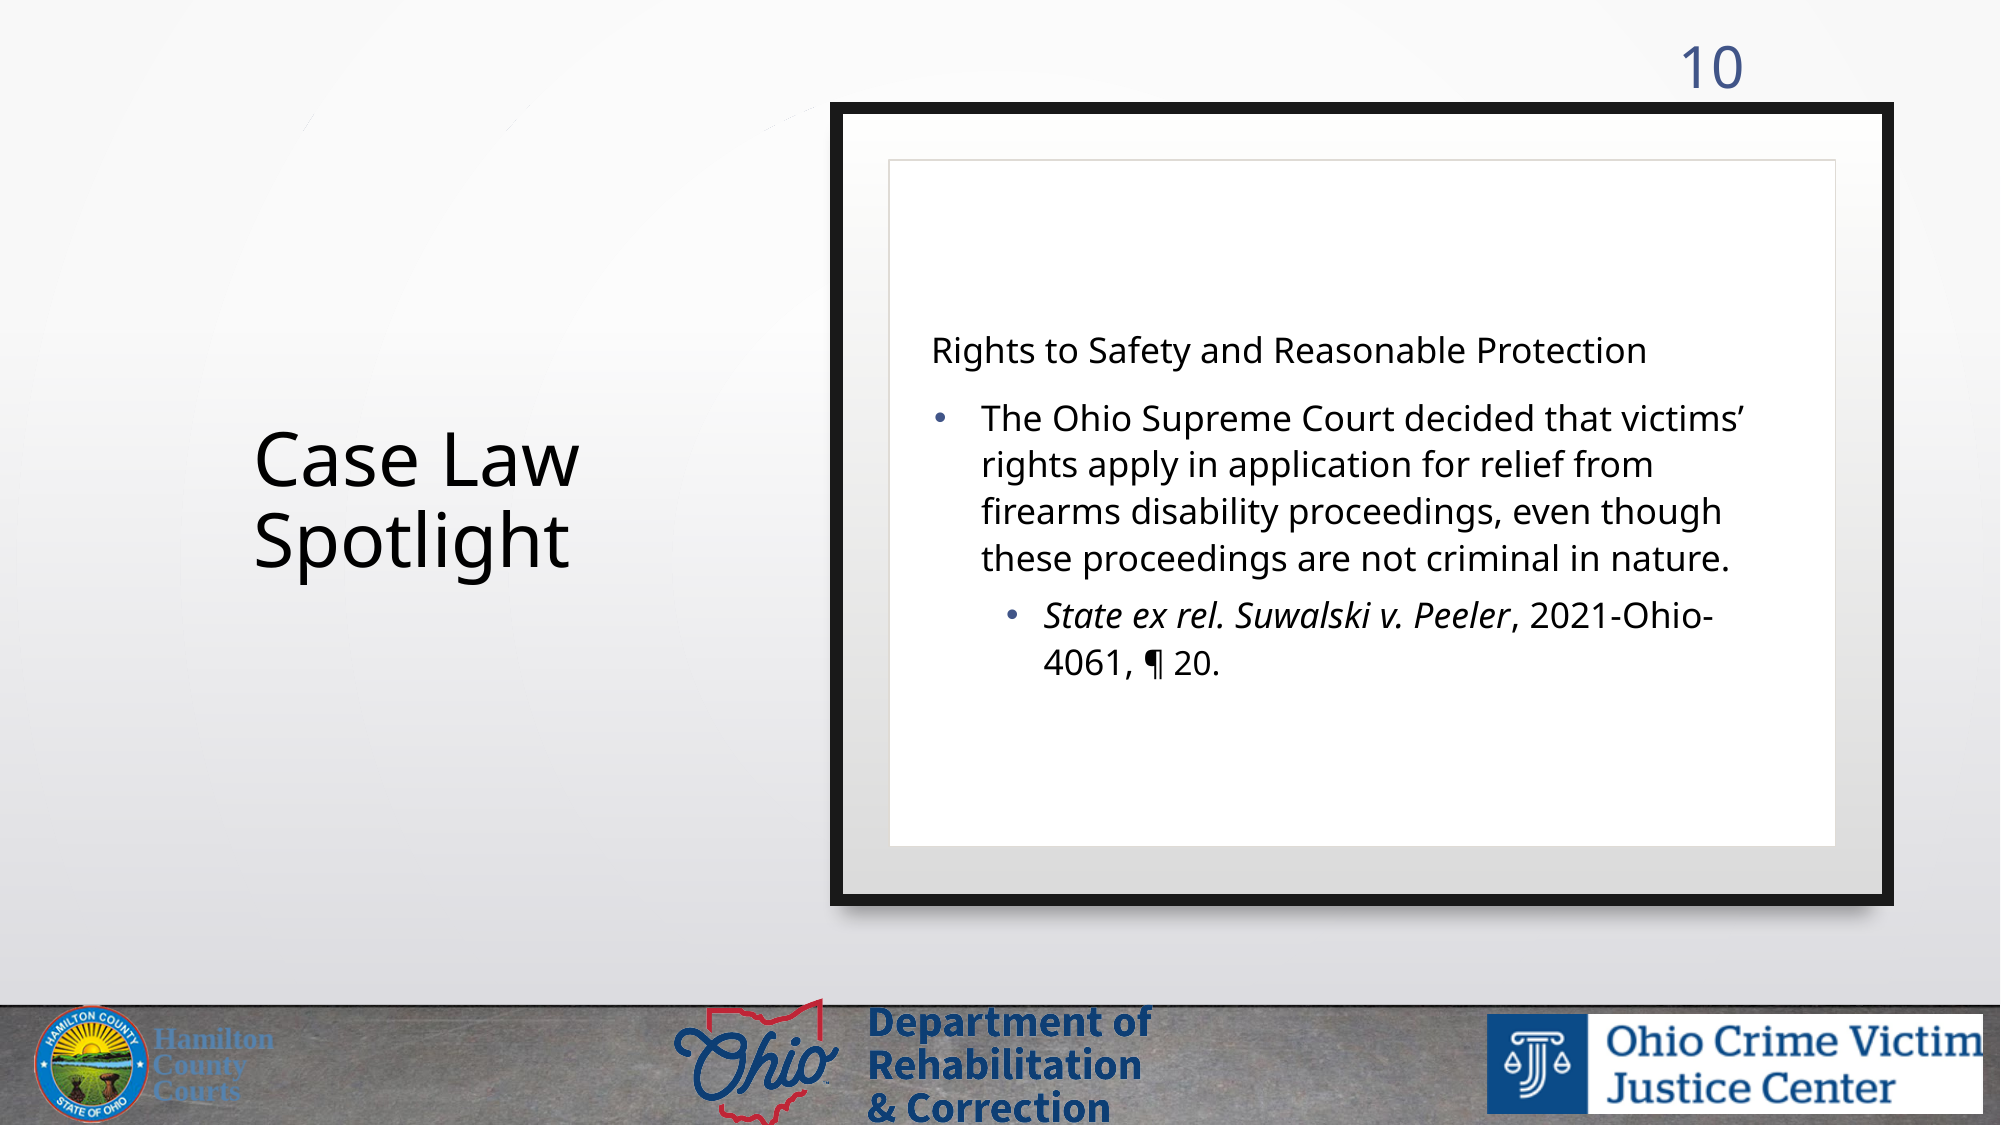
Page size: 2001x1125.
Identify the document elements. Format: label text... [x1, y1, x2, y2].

picture [0, 998, 2000, 1125]
text_box [0, 0, 2000, 331]
text_box [0, 331, 2000, 1004]
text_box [836, 104, 1889, 902]
title Case Law Spotlight [238, 186, 764, 820]
slide_number 10 [1626, 22, 1760, 103]
